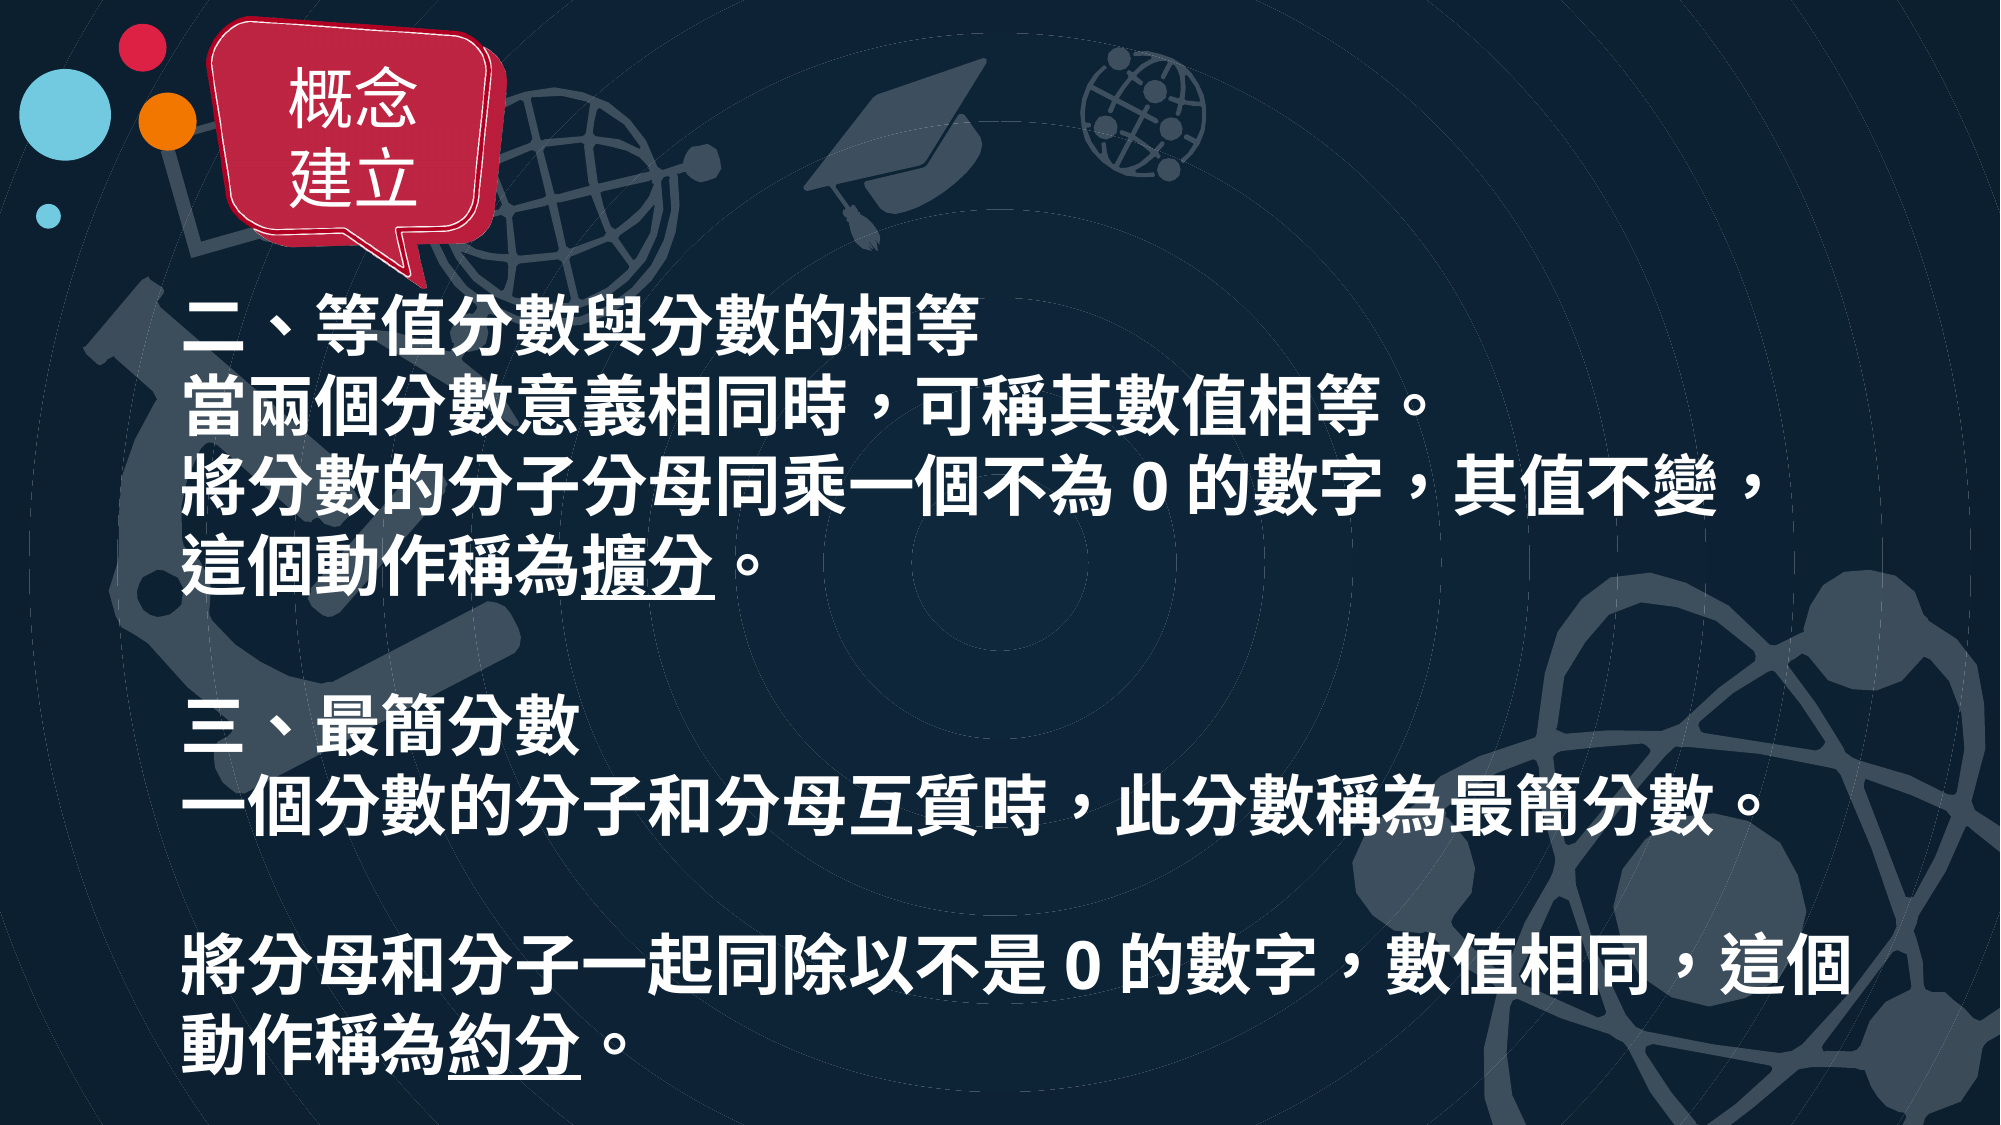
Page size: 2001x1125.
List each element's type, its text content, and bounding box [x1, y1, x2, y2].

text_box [17, 13, 186, 244]
picture [206, 16, 507, 289]
text_box 二、等值分數與分數的相等 當兩個分數意義相同時，可稱其數值相等。 將分數的分子分母同乘一個不為0的數字，其值不變， 這個動作稱為擴分。 三、最簡分數 一個分數的分子和分母互質時，此分數稱為最簡分數。 將分母和分子一起同除以不是0的數字，數值相同，這個動作稱為約分。 [166, 276, 1912, 1091]
